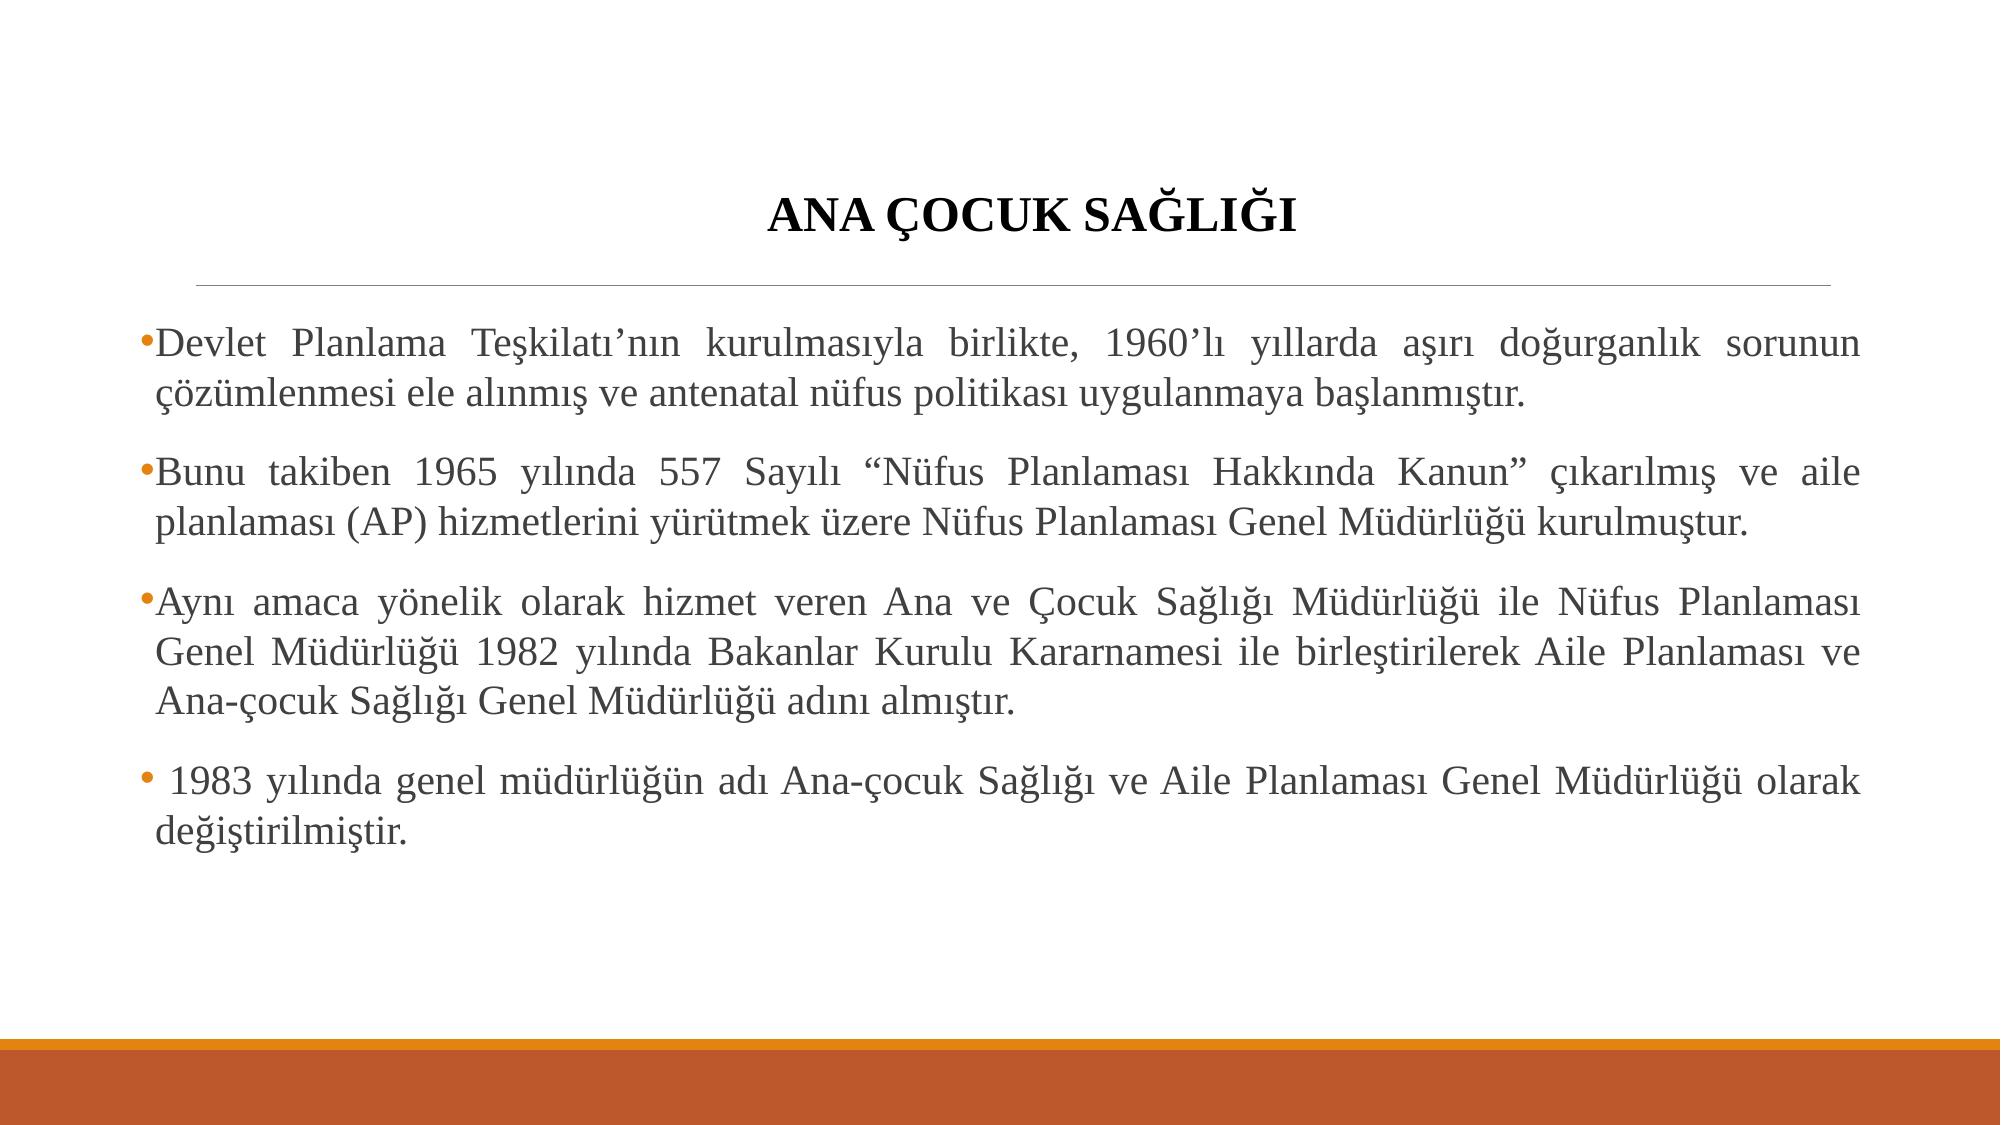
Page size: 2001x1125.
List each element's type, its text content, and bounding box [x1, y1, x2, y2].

text_box ANA ÇOCUK SAĞLIĞI [228, 174, 1837, 250]
list Devlet Planlama Teşkilatı’nın kurulmasıyla birlikte, 1960’lı yıllarda aşırı doğurganlık sorunun çözümlenmesi ele alınmış ve antenatal nüfus politikası uygulanmaya başlanmıştır. Bunu takiben 1965 yılında 557 Sayılı “Nüfus Planlaması Hakkında Kanun” çıkarılmış ve aile planlaması (AP) hizmetlerini yürütmek üzere Nüfus Planlaması Genel Müdürlüğü kurulmuştur. Aynı amaca yönelik olarak hizmet veren Ana ve Çocuk Sağlığı Müdürlüğü ile Nüfus Planlaması Genel Müdürlüğü 1982 yılında Bakanlar Kurulu Kararnamesi ile birleştirilerek Aile Planlaması ve Ana-çocuk Sağlığı Genel Müdürlüğü adını almıştır. 1983 yılında genel müdürlüğün adı Ana-çocuk Sağlığı ve Aile Planlaması Genel Müdürlüğü olarak değiştirilmiştir. [140, 307, 1863, 1014]
